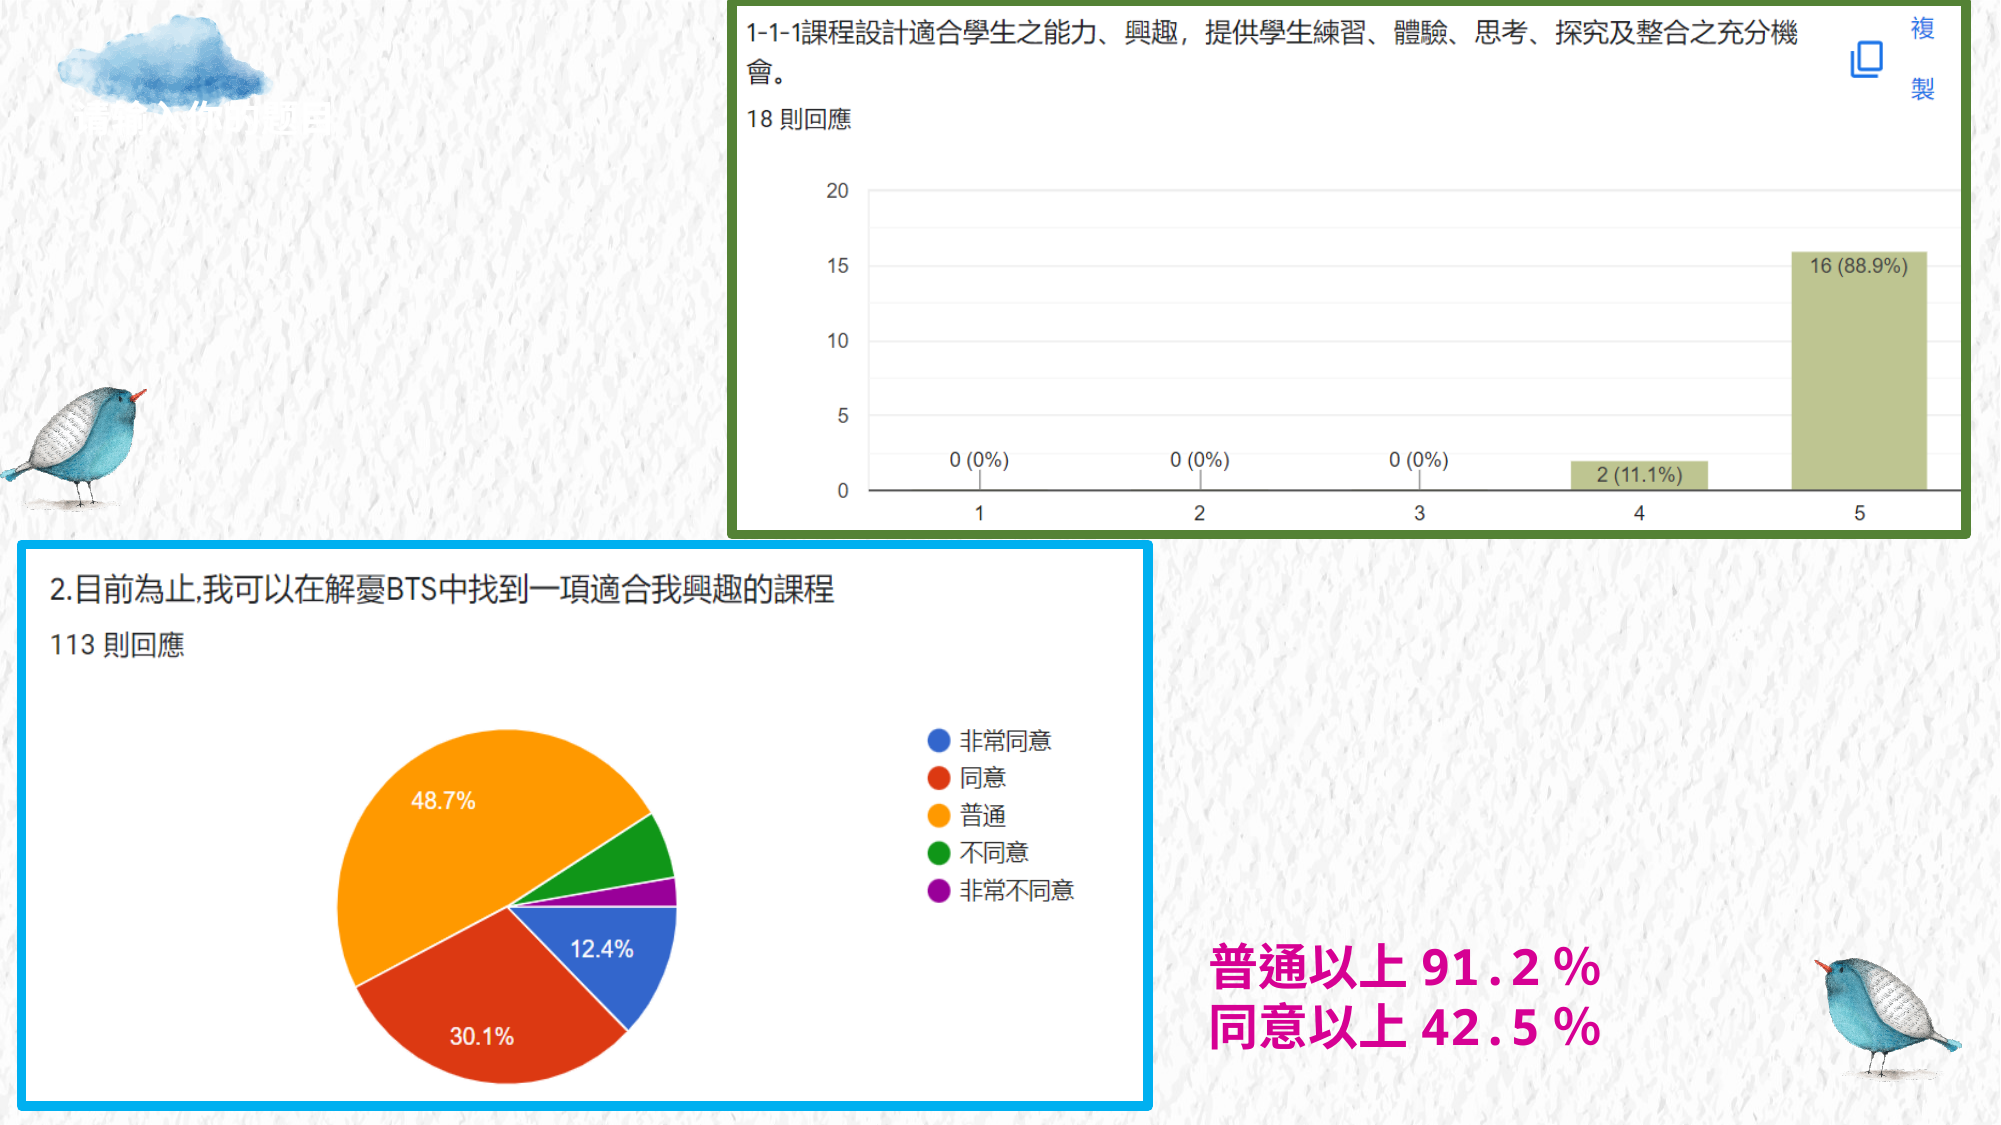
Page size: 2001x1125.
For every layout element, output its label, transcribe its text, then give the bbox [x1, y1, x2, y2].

picture [27, 550, 1142, 1100]
text_box 请输入你的题目 [59, 87, 352, 147]
picture [736, 5, 1962, 530]
picture [0, 0, 2000, 1125]
text_box 普通以上91.2％ 同意以上42.5％ [1193, 927, 1646, 1063]
